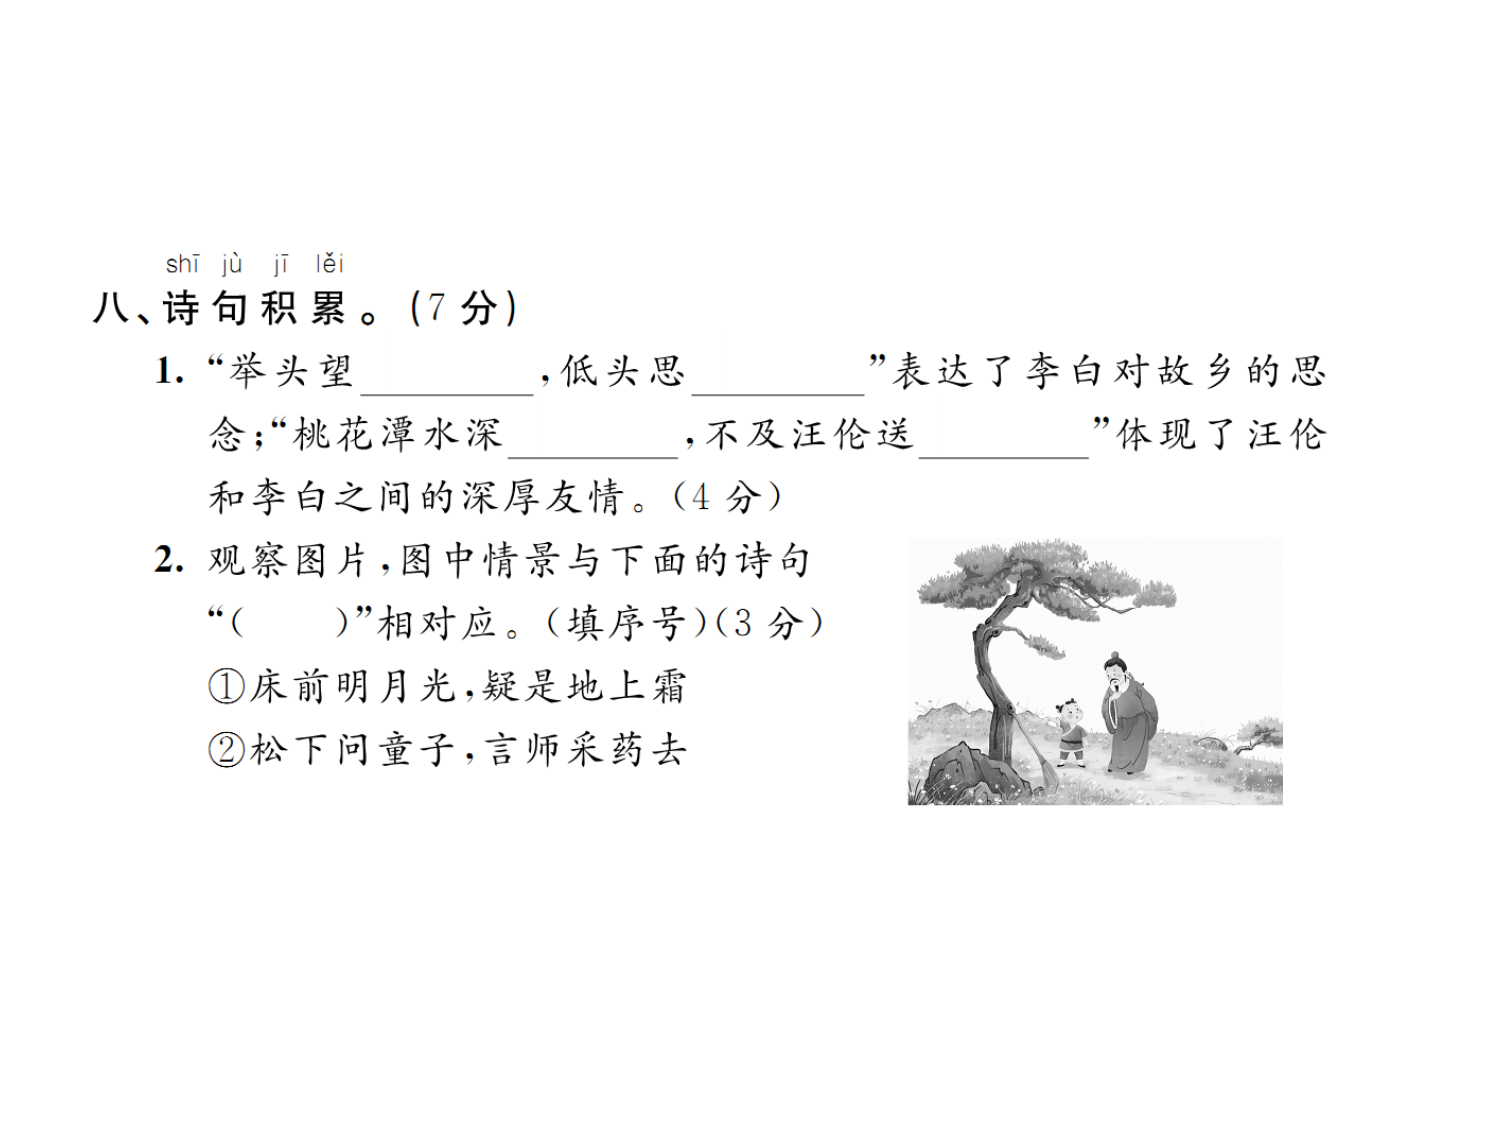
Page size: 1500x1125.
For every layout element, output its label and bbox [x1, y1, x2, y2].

picture [41, 231, 1459, 856]
